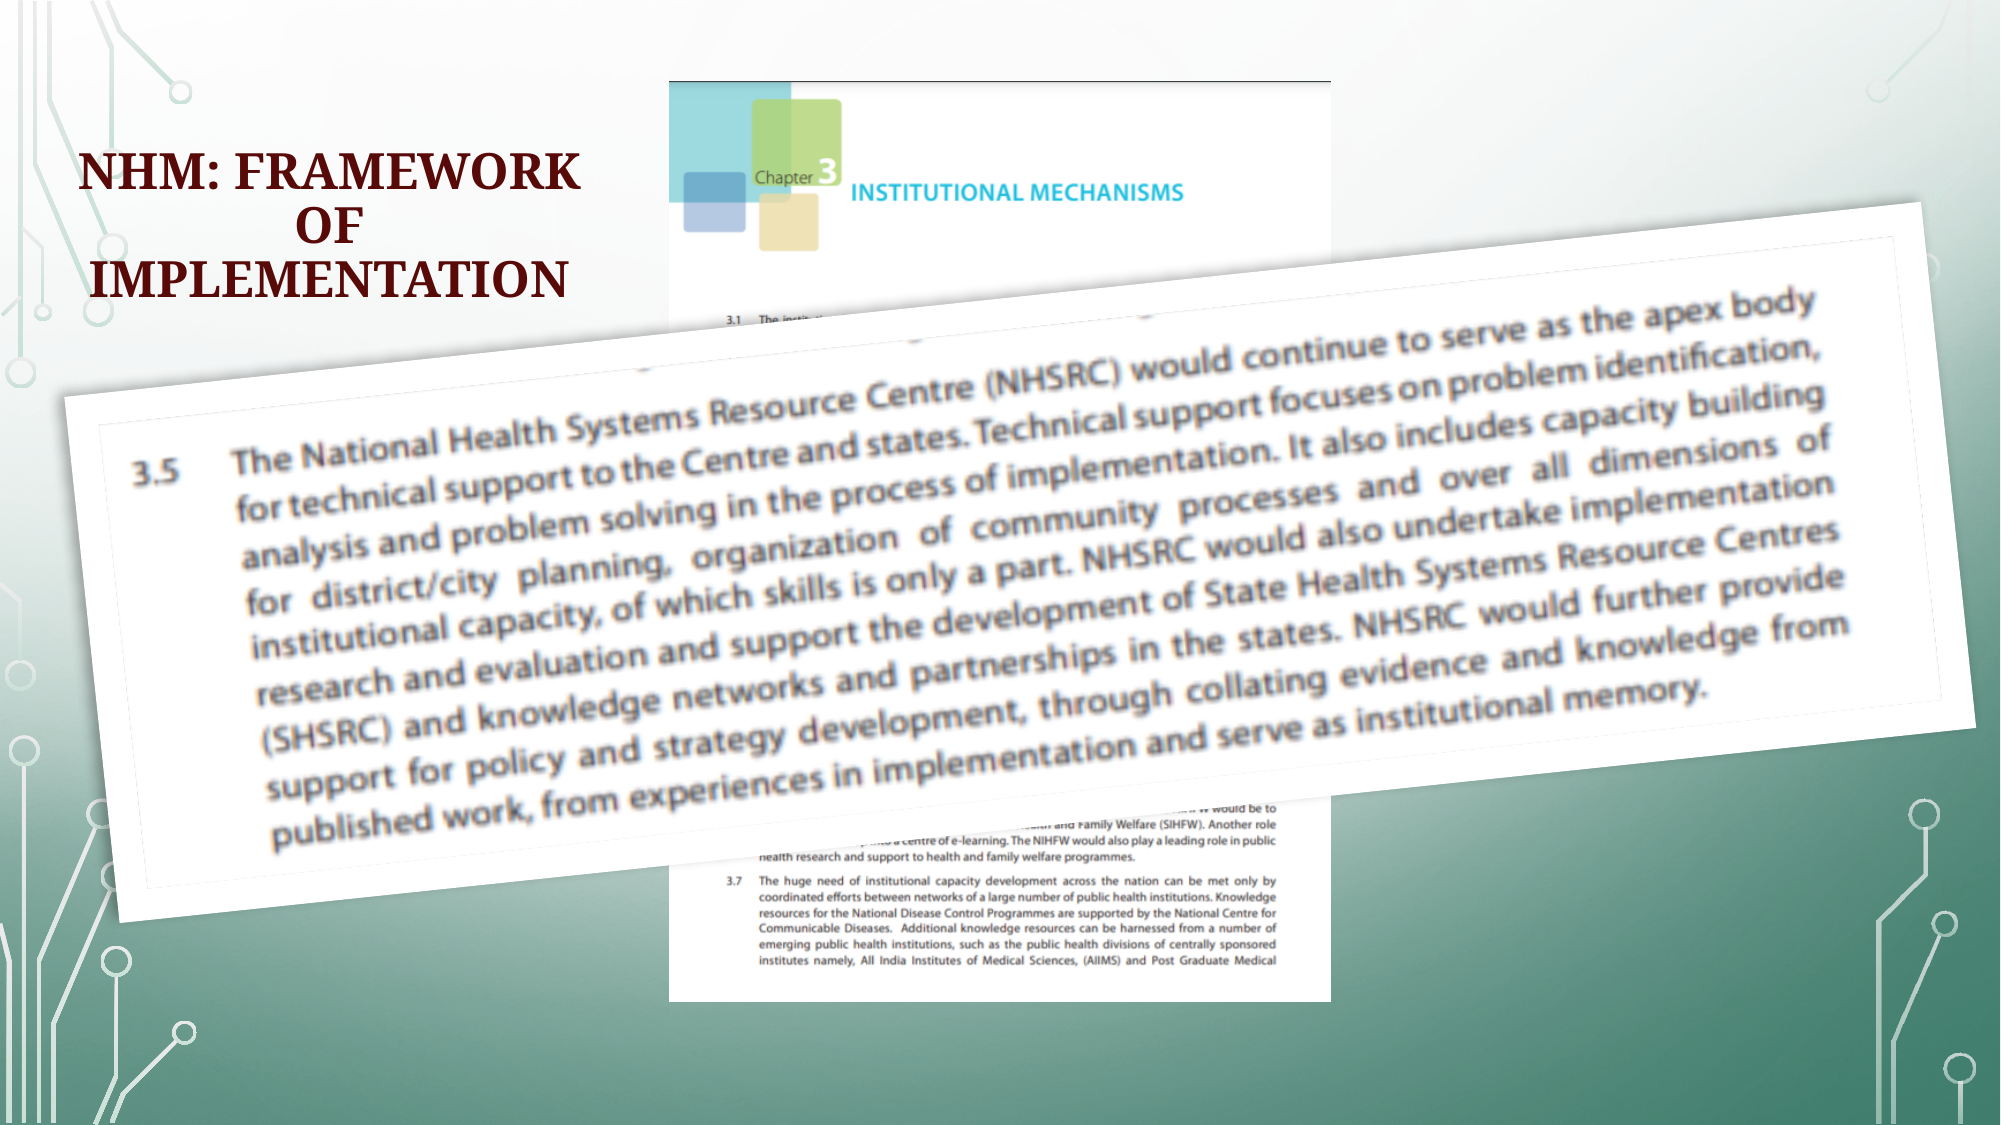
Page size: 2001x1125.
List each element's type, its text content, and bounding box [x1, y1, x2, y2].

picture [100, 81, 1940, 1003]
title NHM: FRAMEWORK OF IMPLEMENTATION [32, 59, 626, 395]
